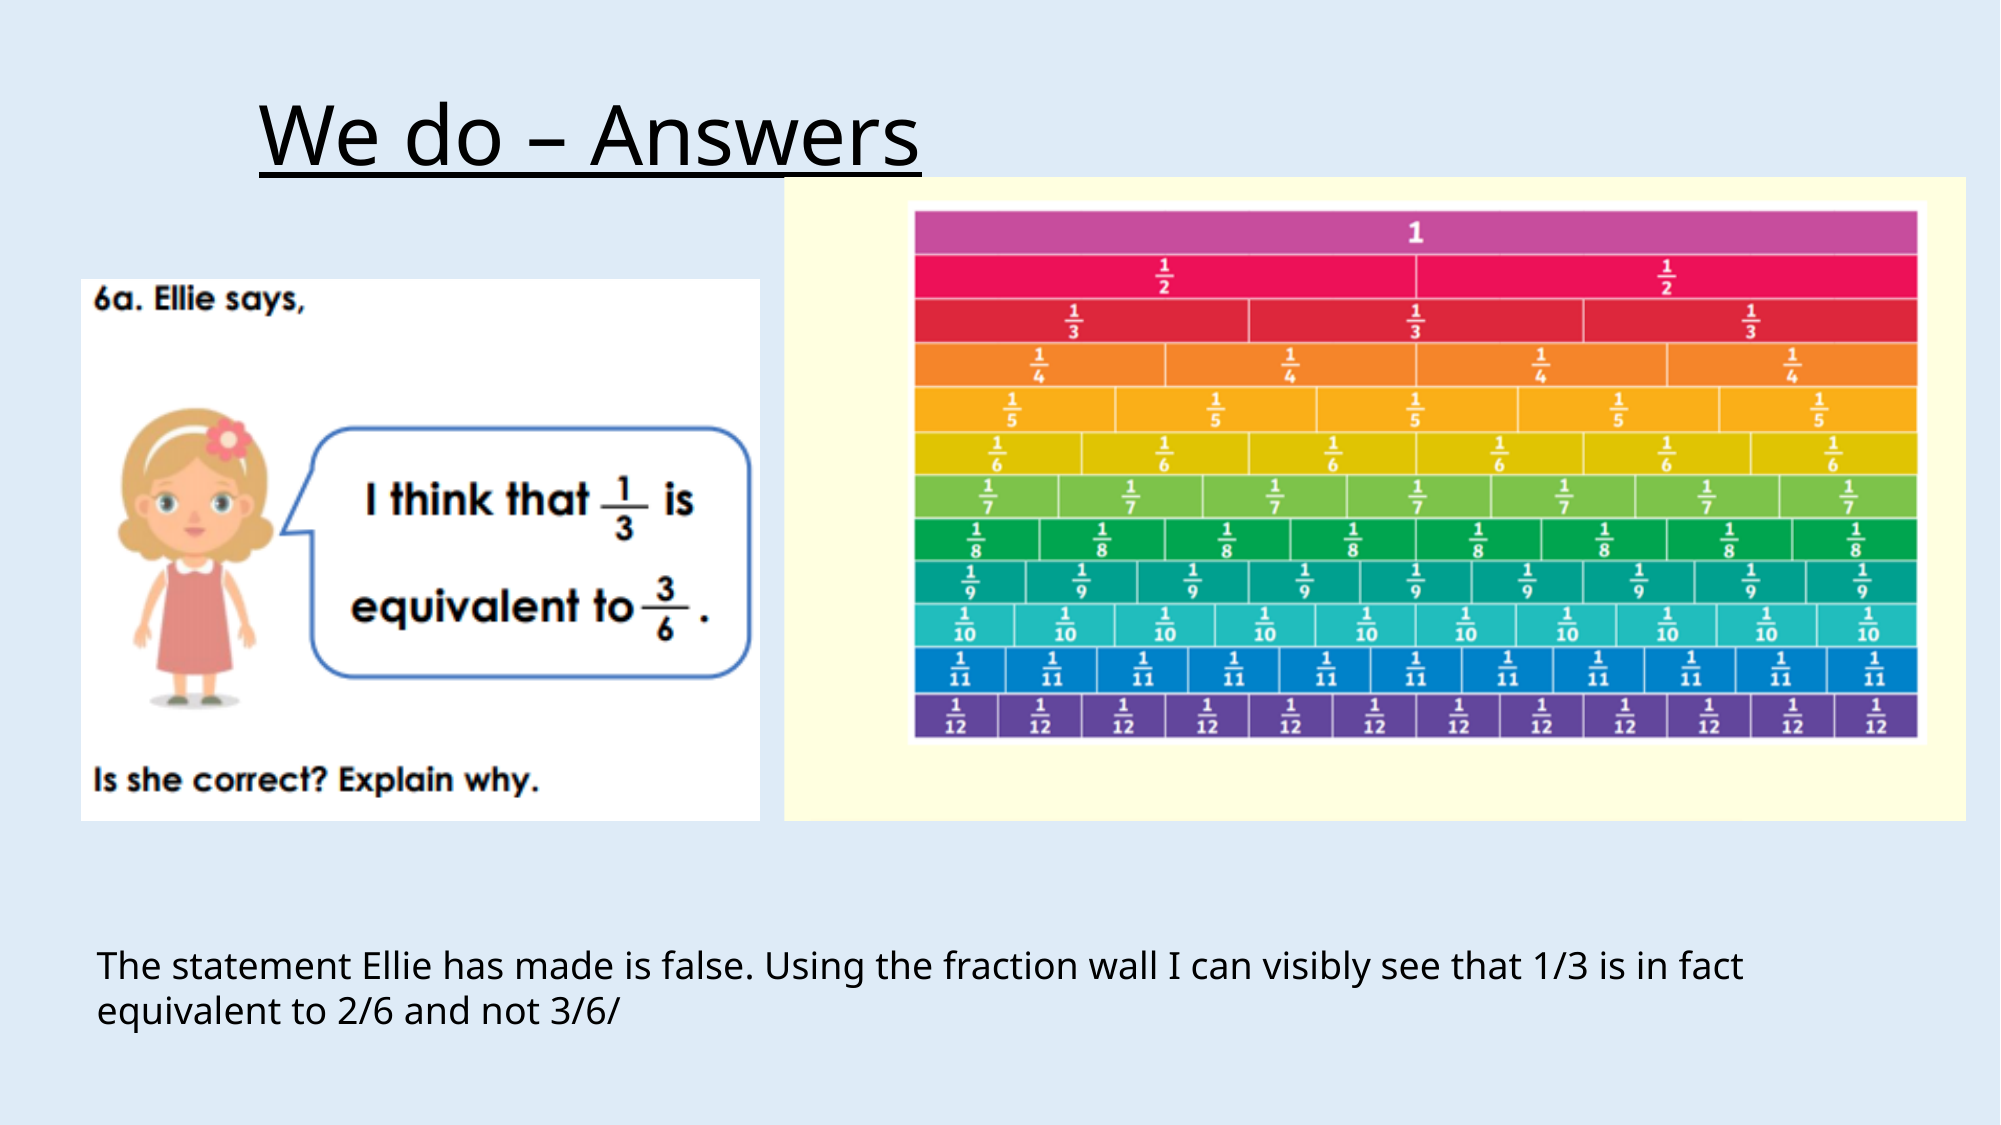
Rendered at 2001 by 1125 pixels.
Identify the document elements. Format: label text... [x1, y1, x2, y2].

picture [784, 177, 1967, 821]
picture [81, 279, 760, 821]
text_box We do – Answers [244, 75, 937, 190]
text_box The statement Ellie has made is false. Using the fraction wall I can visibly see that 1/3 is in fact equivalent to 2/6 and not 3/6/ [81, 934, 1890, 1040]
